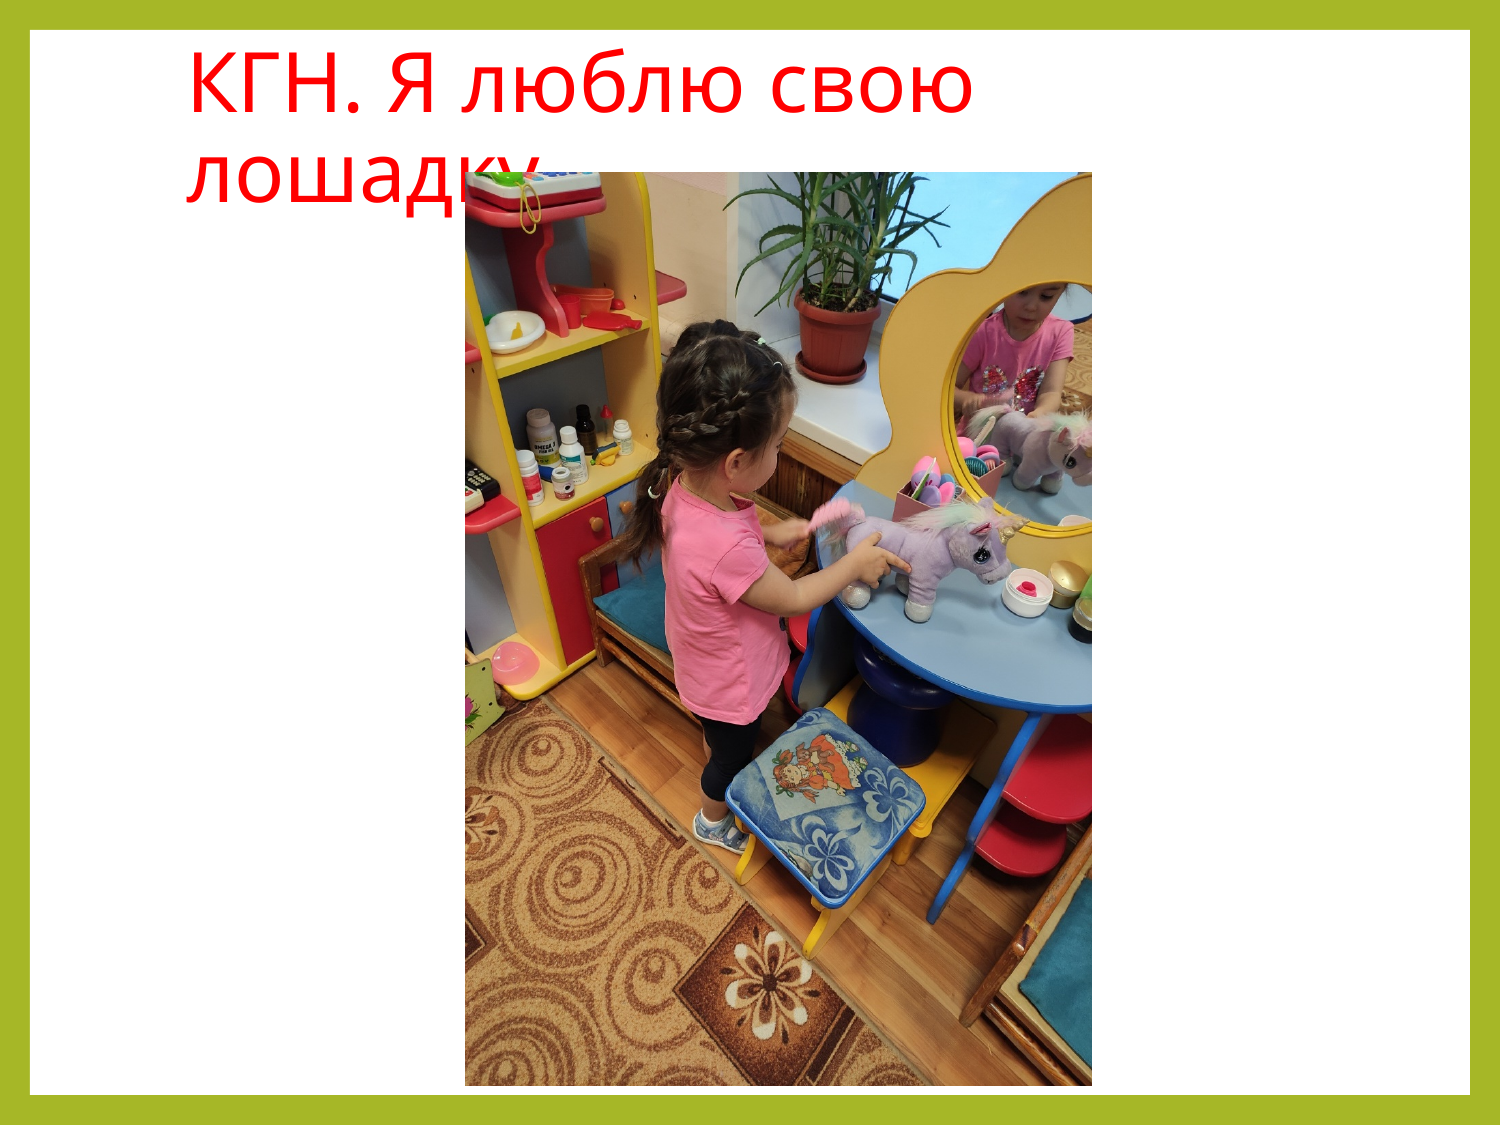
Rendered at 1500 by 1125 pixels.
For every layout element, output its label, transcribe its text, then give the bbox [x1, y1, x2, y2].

picture [465, 172, 1092, 1086]
title КГН. Я люблю свою лошадку… [171, 19, 1387, 242]
